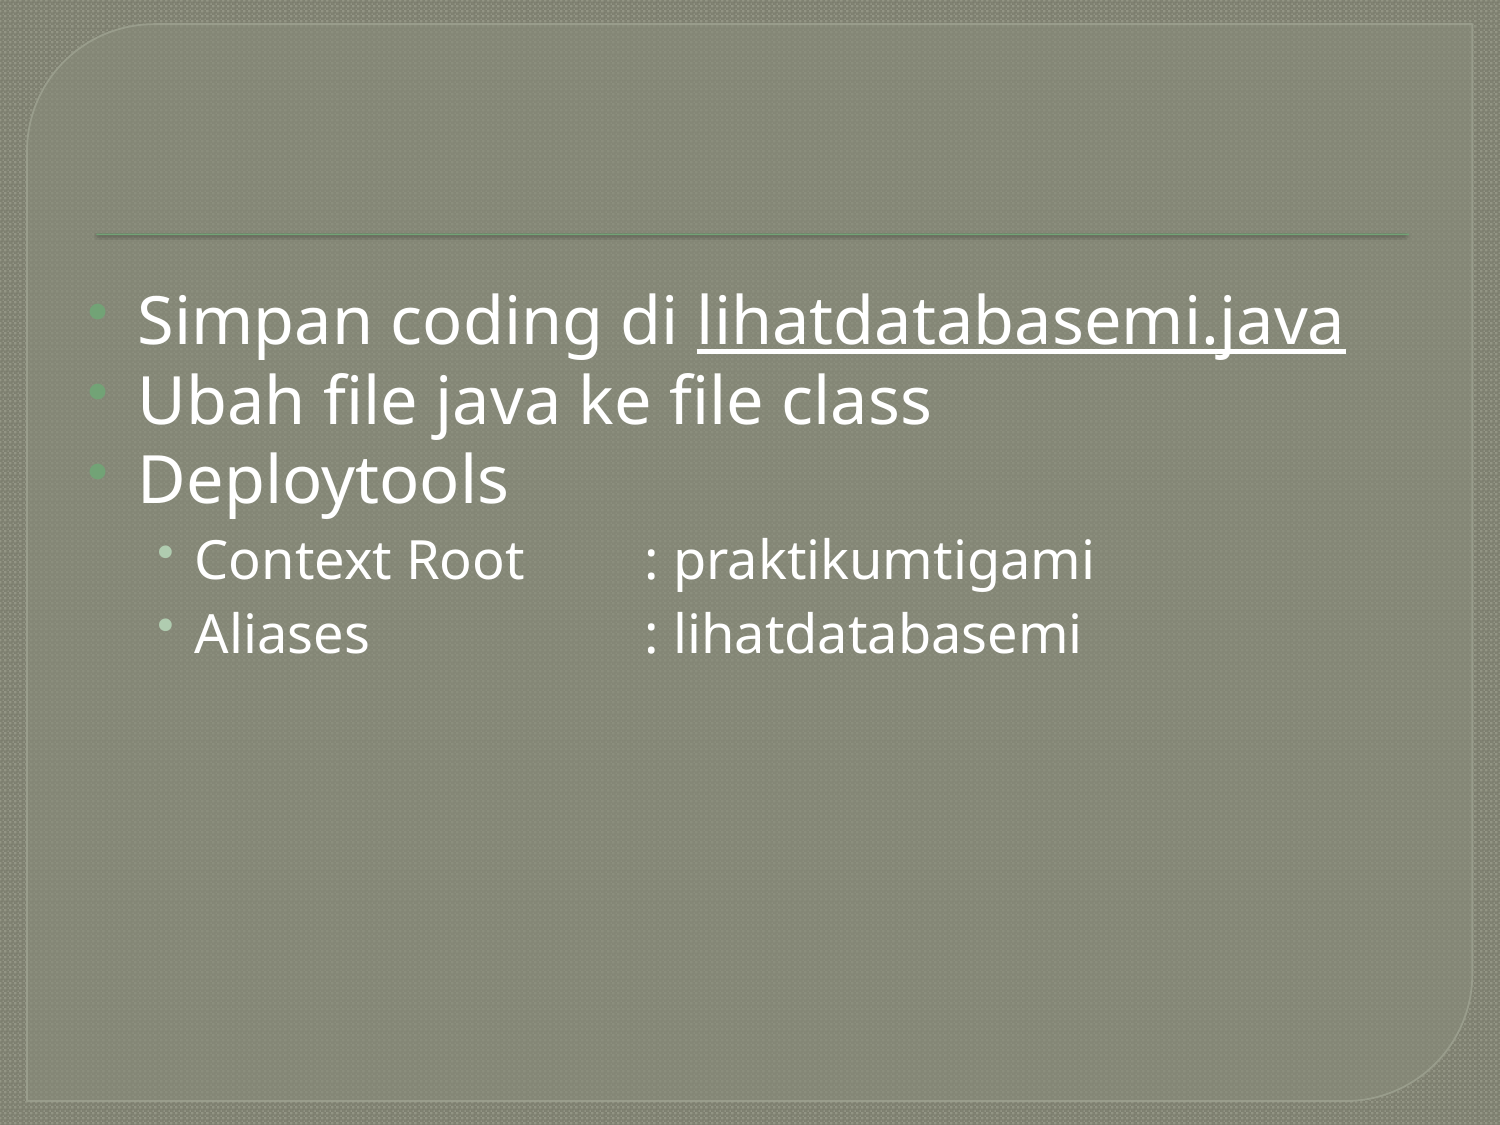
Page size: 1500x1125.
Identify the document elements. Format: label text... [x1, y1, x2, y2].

list Simpan coding di lihatdatabasemi.java Ubah file java ke file class Deploytools Context Root : praktikumtigami Aliases : lihatdatabasemi [75, 270, 1425, 1013]
